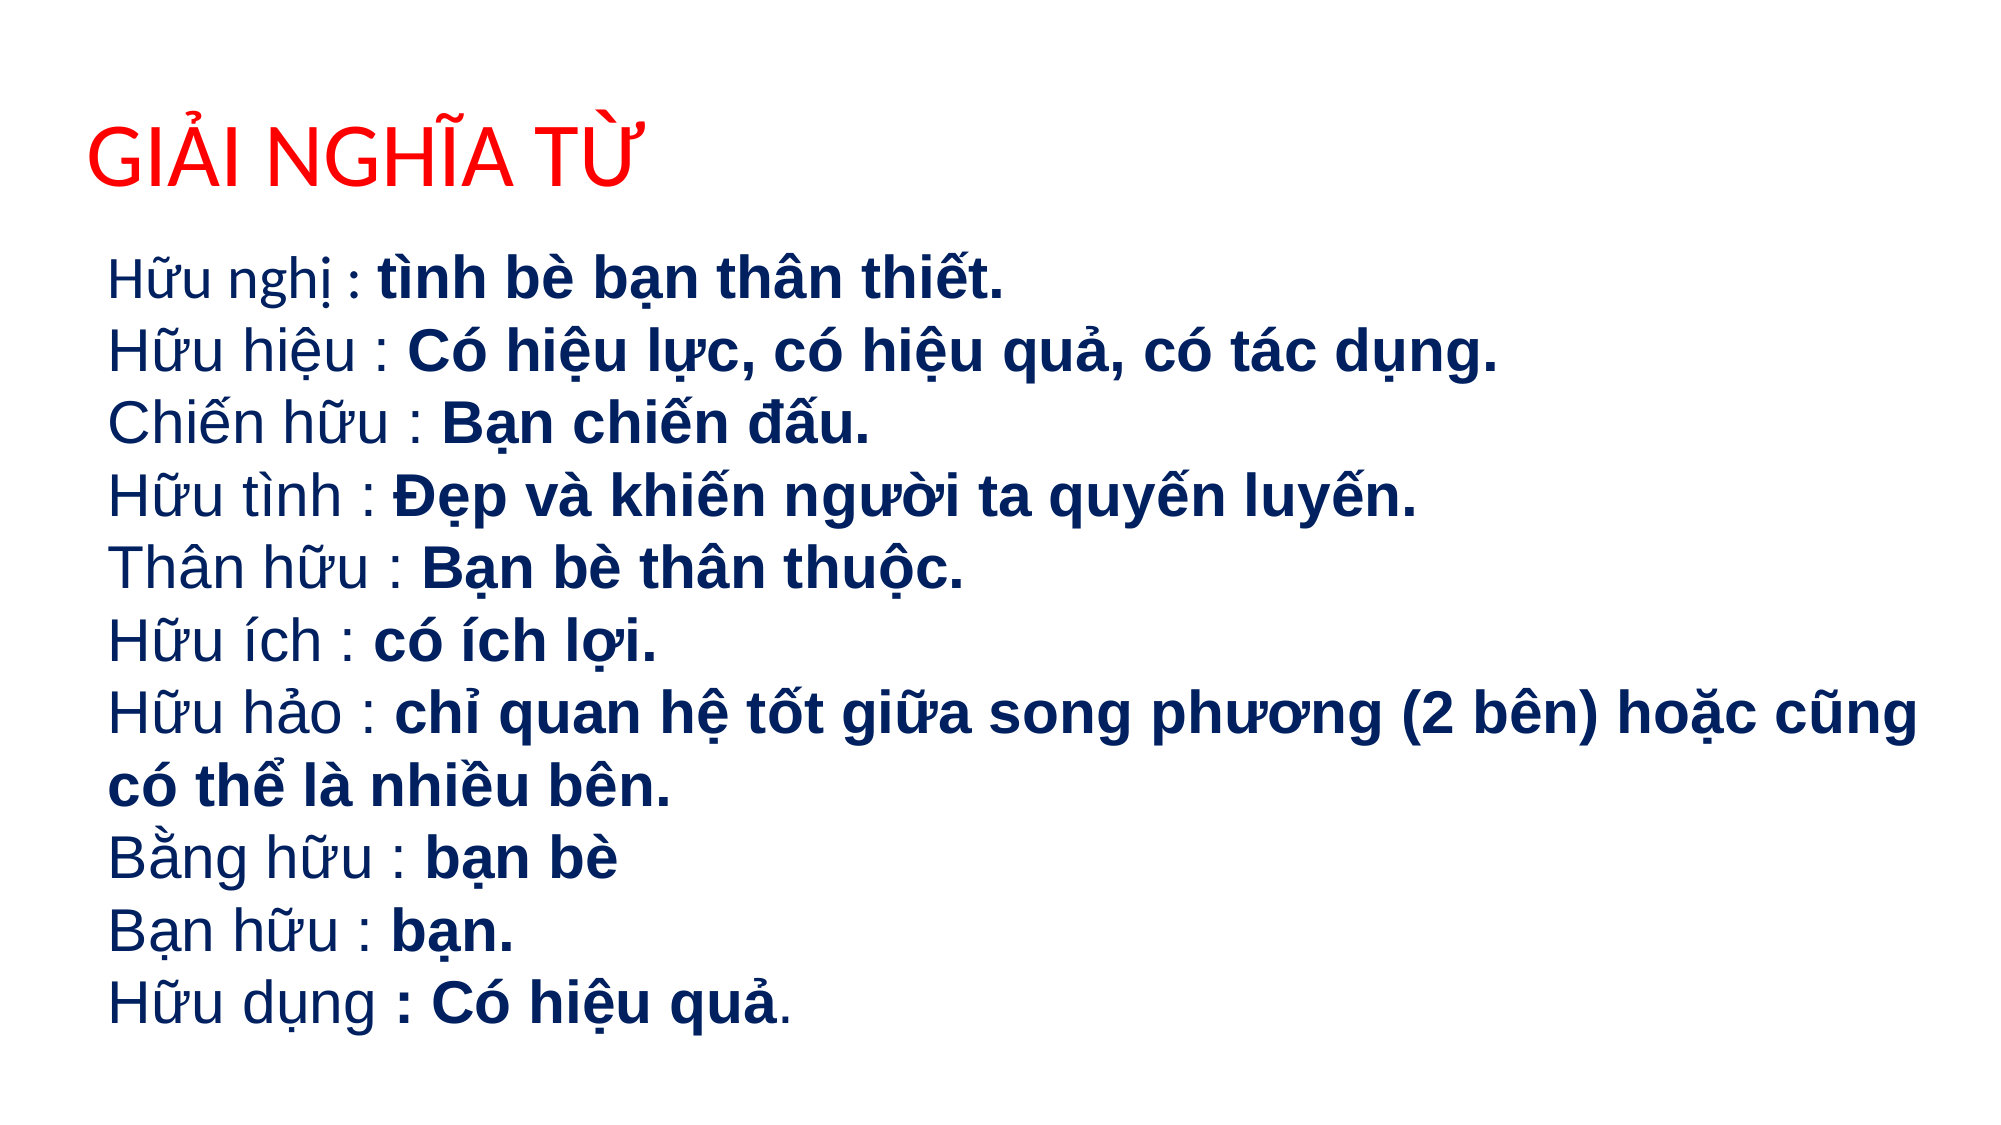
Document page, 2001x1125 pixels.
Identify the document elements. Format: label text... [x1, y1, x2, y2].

title GIẢI NGHĨA TỪ [71, 47, 1797, 266]
text_box Hữu nghị : tình bè bạn thân thiết. Hữu hiệu : Có hiệu lực, có hiệu quả, có tác dụng. Chiến hữu : Bạn chiến đấu. Hữu tình : Đẹp và khiến người ta quyến luyến. Thân hữu : Bạn bè thân thuộc. Hữu ích : có ích lợi. Hữu hảo : chỉ quan hệ tốt giữa song phương (2 bên) hoặc cũng có thể là nhiều bên. Bằng hữu : bạn bè Bạn hữu : bạn. Hữu dụng : Có hiệu quả. [92, 231, 2000, 1044]
